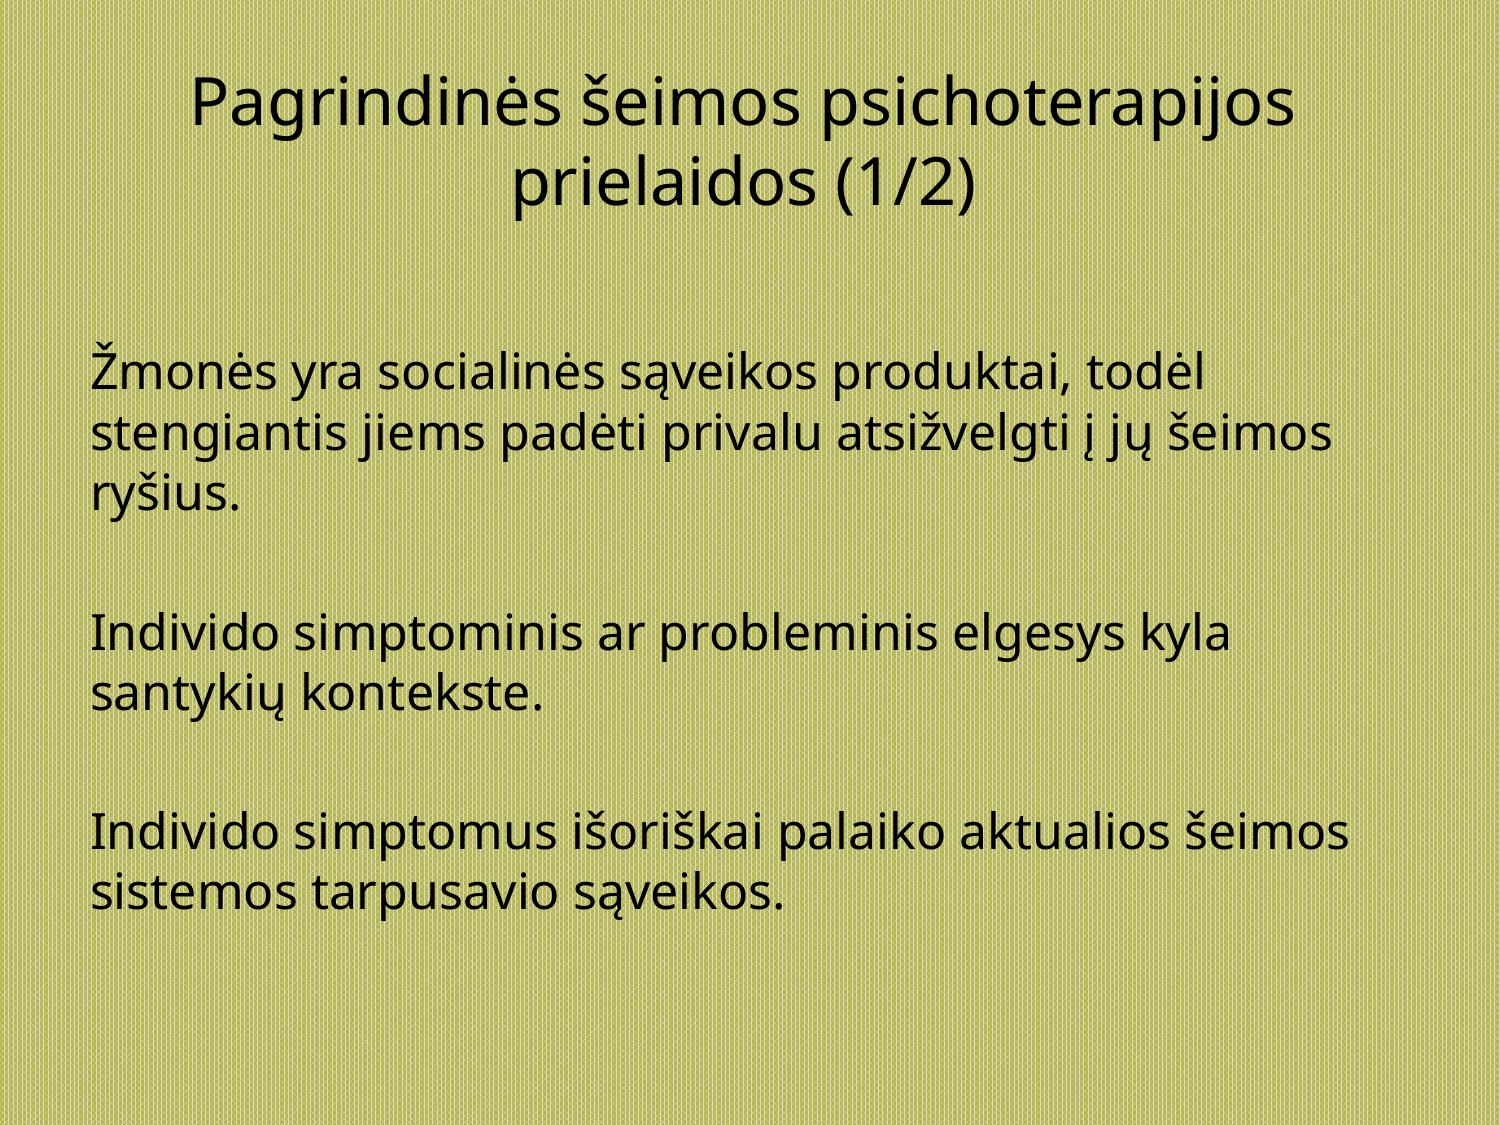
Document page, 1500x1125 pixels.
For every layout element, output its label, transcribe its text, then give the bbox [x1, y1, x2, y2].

list Žmonės yra socialinės sąveikos produktai, todėl stengiantis jiems padėti privalu atsižvelgti į jų šeimos ryšius. Individo simptominis ar probleminis elgesys kyla santykių kontekste. Individo simptomus išoriškai palaiko aktualios šeimos sistemos tarpusavio sąveikos. [75, 262, 1425, 1088]
title Pagrindinės šeimos psichoterapijos prielaidos (1/2) [37, 45, 1450, 233]
